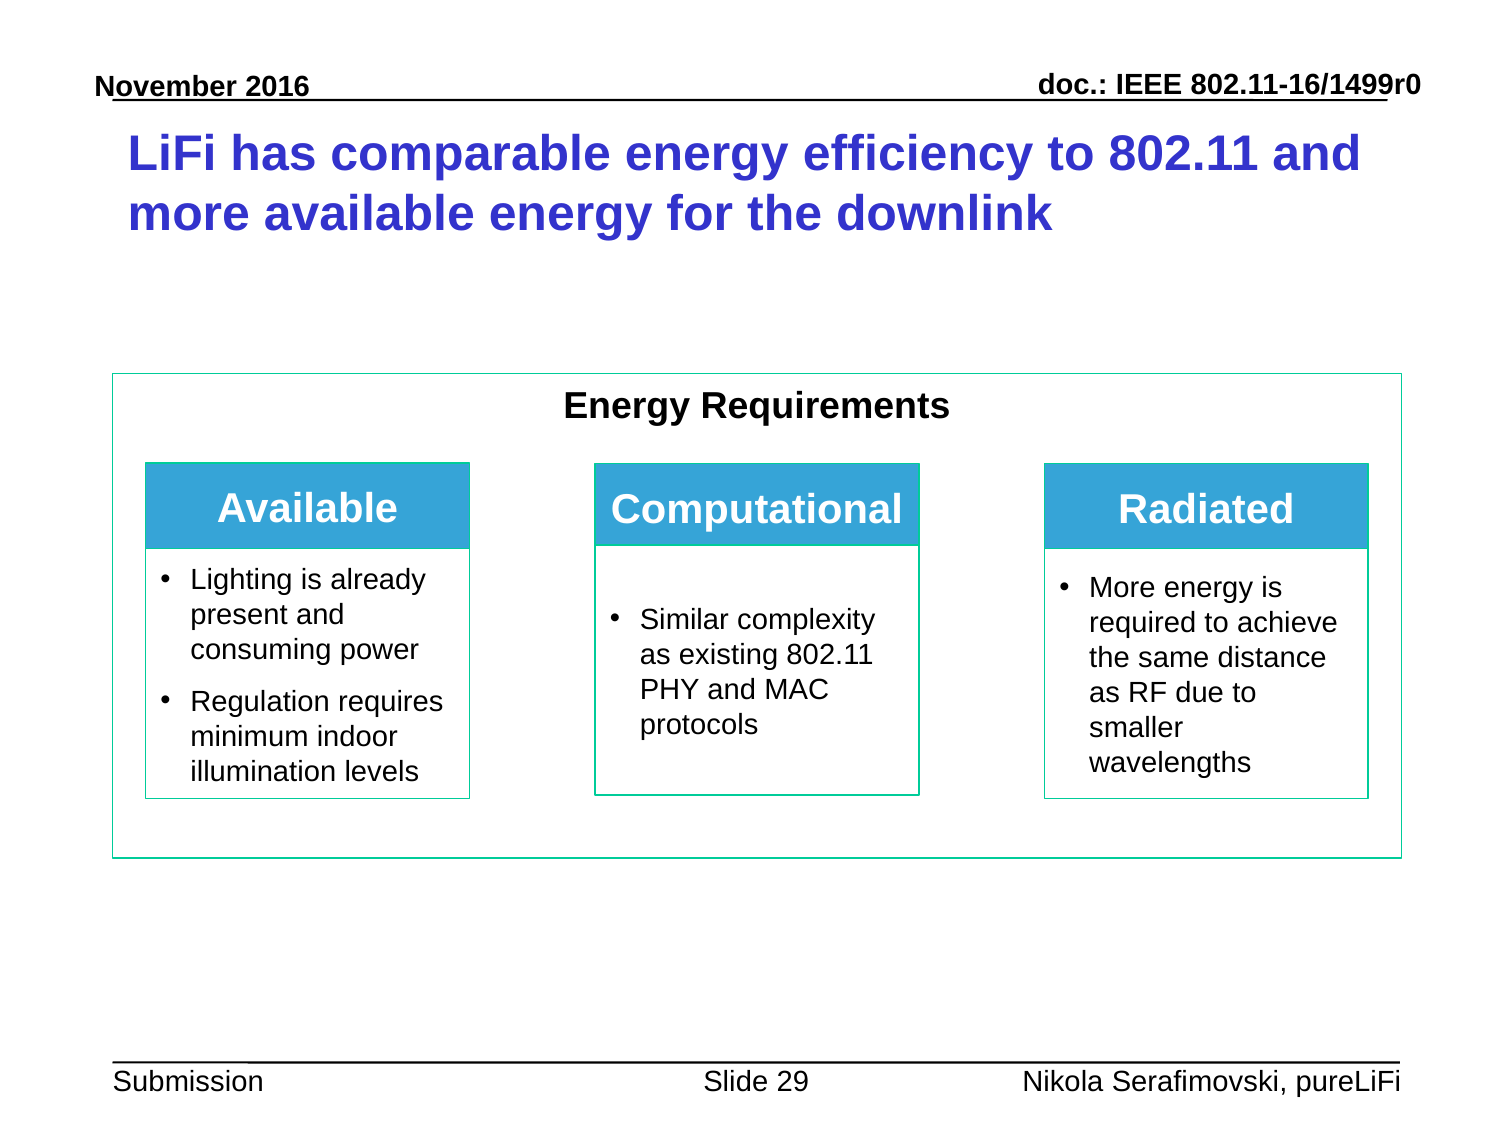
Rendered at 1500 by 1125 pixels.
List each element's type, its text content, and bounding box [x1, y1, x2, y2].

footer Nikola Serafimovski, pureLiFi [1020, 1061, 1402, 1098]
title LiFi has comparable energy efficiency to 802.11 and more available energy for the downlink [112, 112, 1459, 288]
slide_number Slide 29 [701, 1061, 812, 1098]
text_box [112, 373, 1402, 859]
